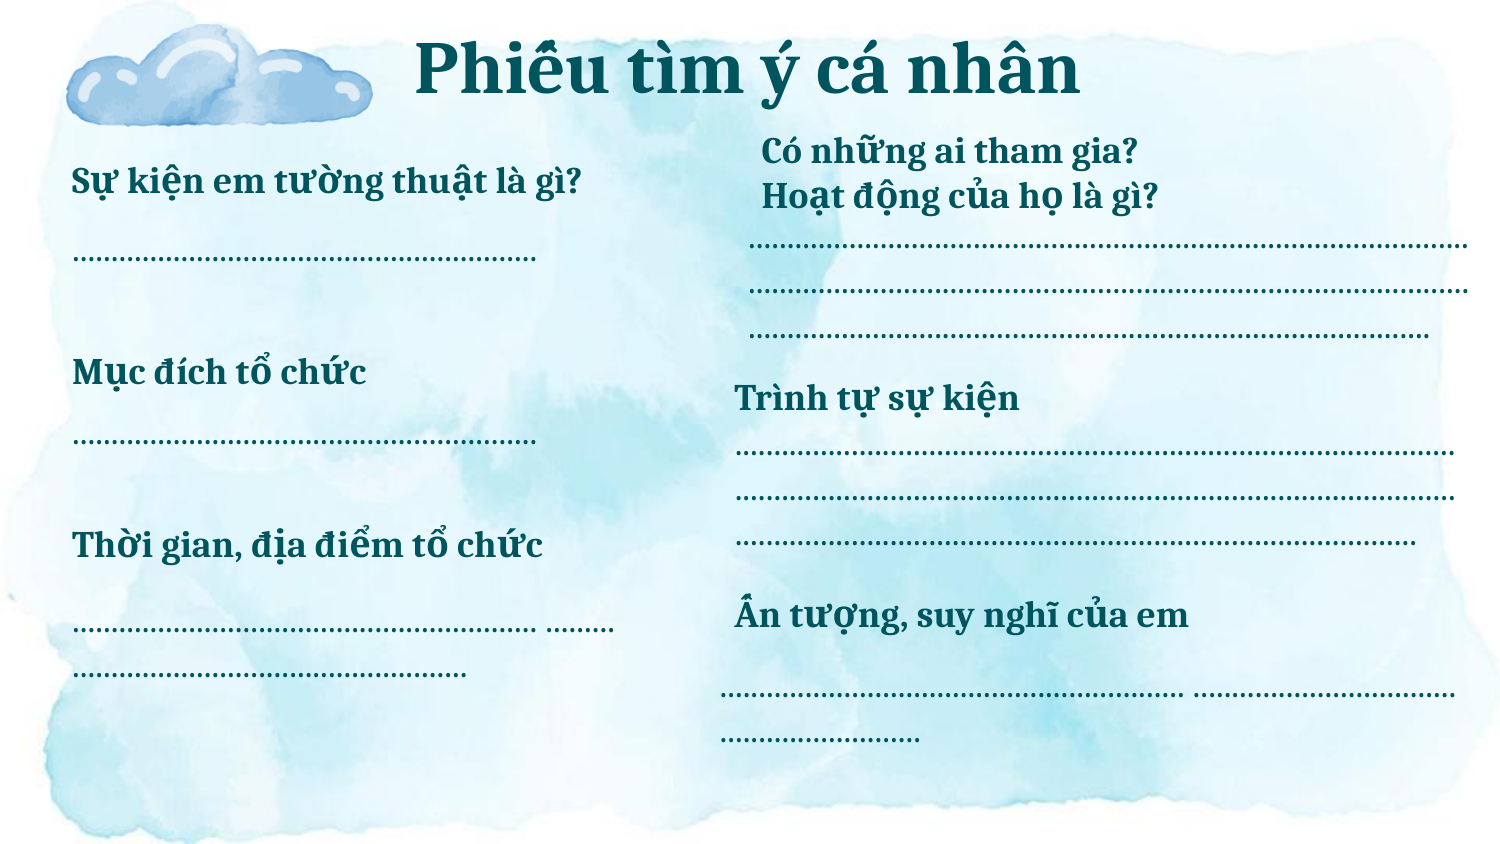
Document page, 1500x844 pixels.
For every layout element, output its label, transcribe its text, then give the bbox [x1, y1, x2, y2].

text_box .................................................................................................................................................................................................................................................................................. [734, 417, 1460, 571]
text_box ............................................................ ............................................................ [72, 594, 618, 749]
subtitle Thời gian, địa điểm tổ chức [72, 519, 590, 571]
subtitle Sự kiện em tường thuật là gì? [72, 155, 618, 224]
subtitle Có những ai tham gia? Hoạt động của họ là gì? [761, 125, 1460, 210]
text_box .................................................................................................................................................................................................................................................................................. [748, 210, 1474, 365]
subtitle Ấn tượng, suy nghĩ của em [734, 589, 1344, 641]
text_box ............................................................ ............................................................ [719, 659, 1460, 814]
title Phiếu tìm ý cá nhân [115, 18, 1382, 113]
picture [0, 0, 1500, 844]
subtitle Mục đích tổ chức [72, 346, 463, 398]
text_box ............................................................ [72, 407, 618, 487]
subtitle Trình tự sự kiện [734, 373, 1344, 417]
text_box ............................................................ [72, 224, 618, 304]
